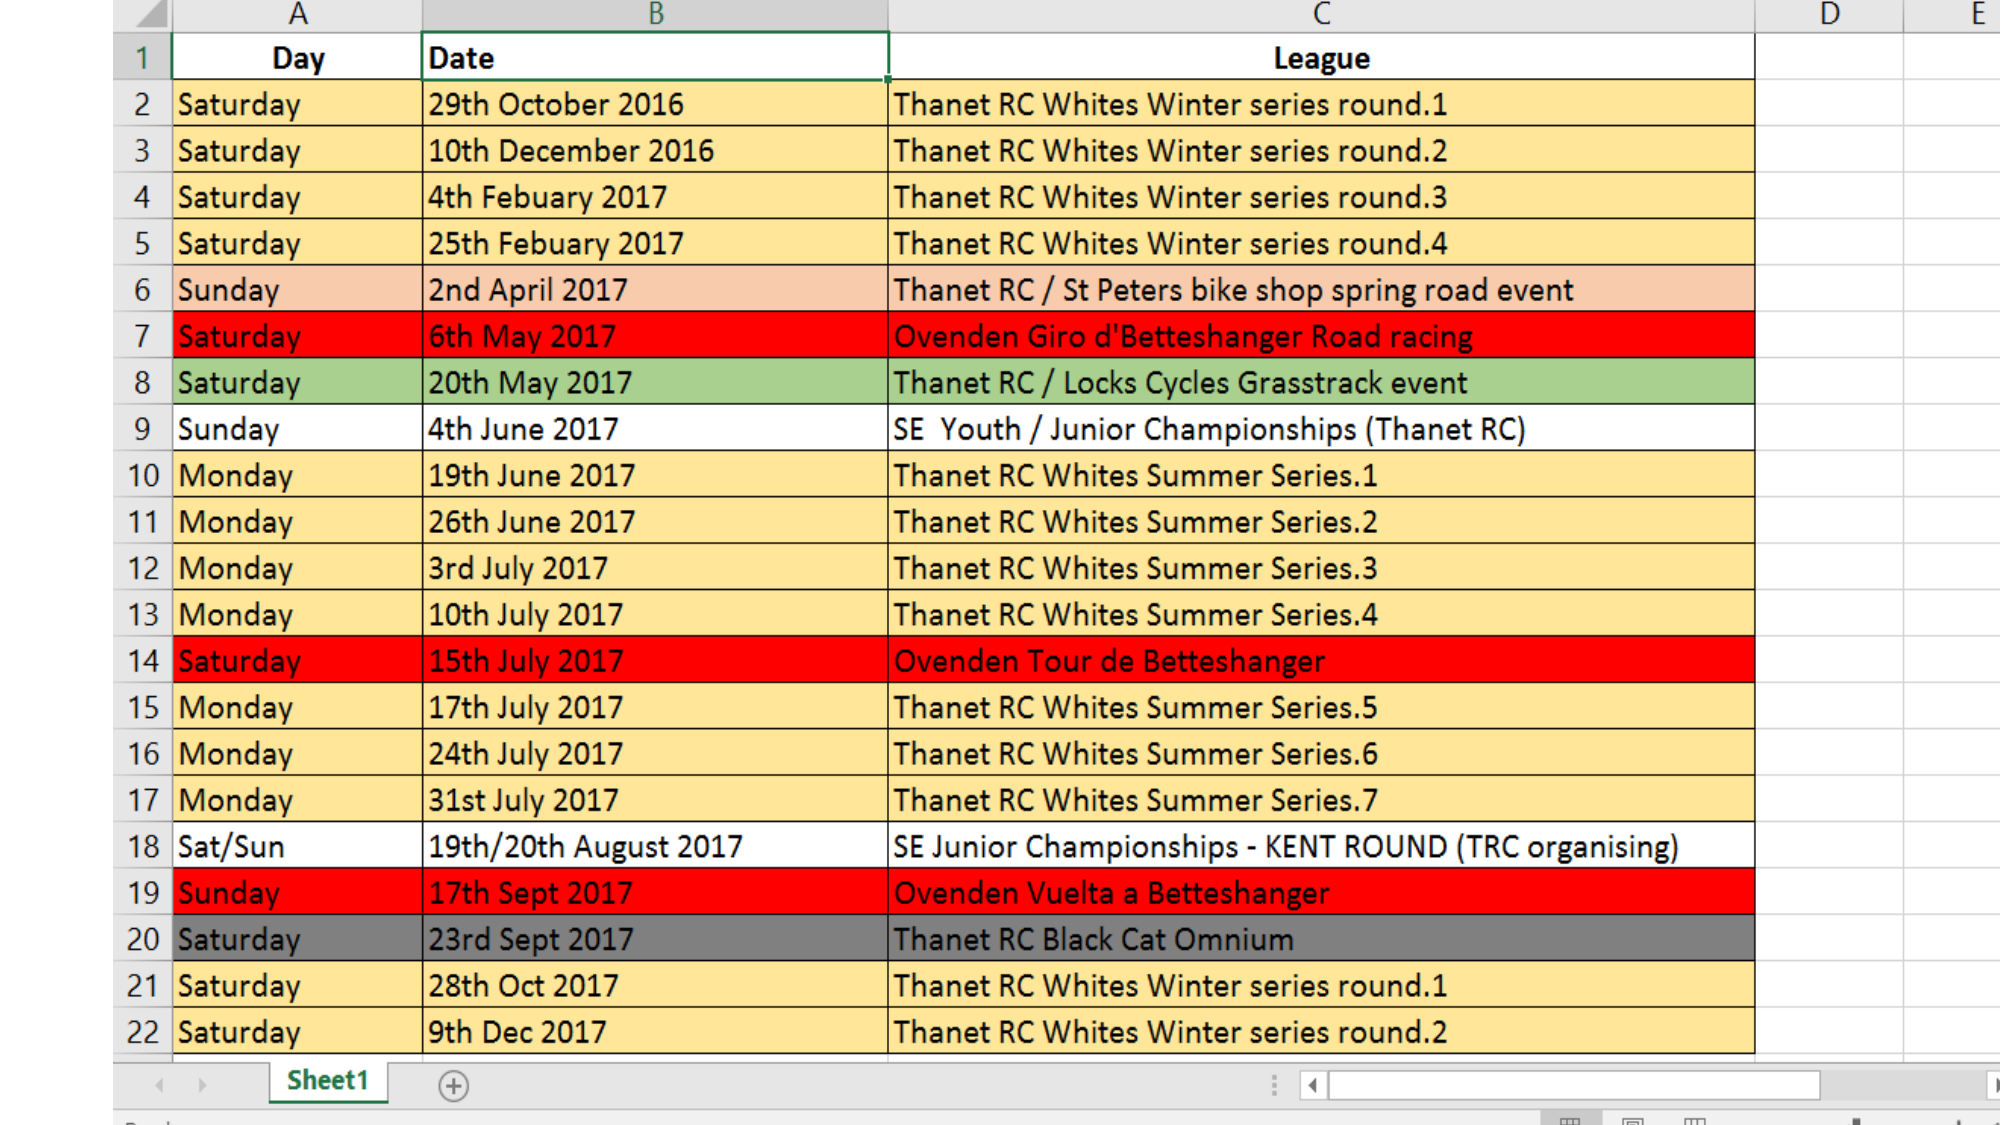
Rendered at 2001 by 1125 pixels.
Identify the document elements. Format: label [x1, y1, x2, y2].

list [112, 0, 2000, 1125]
